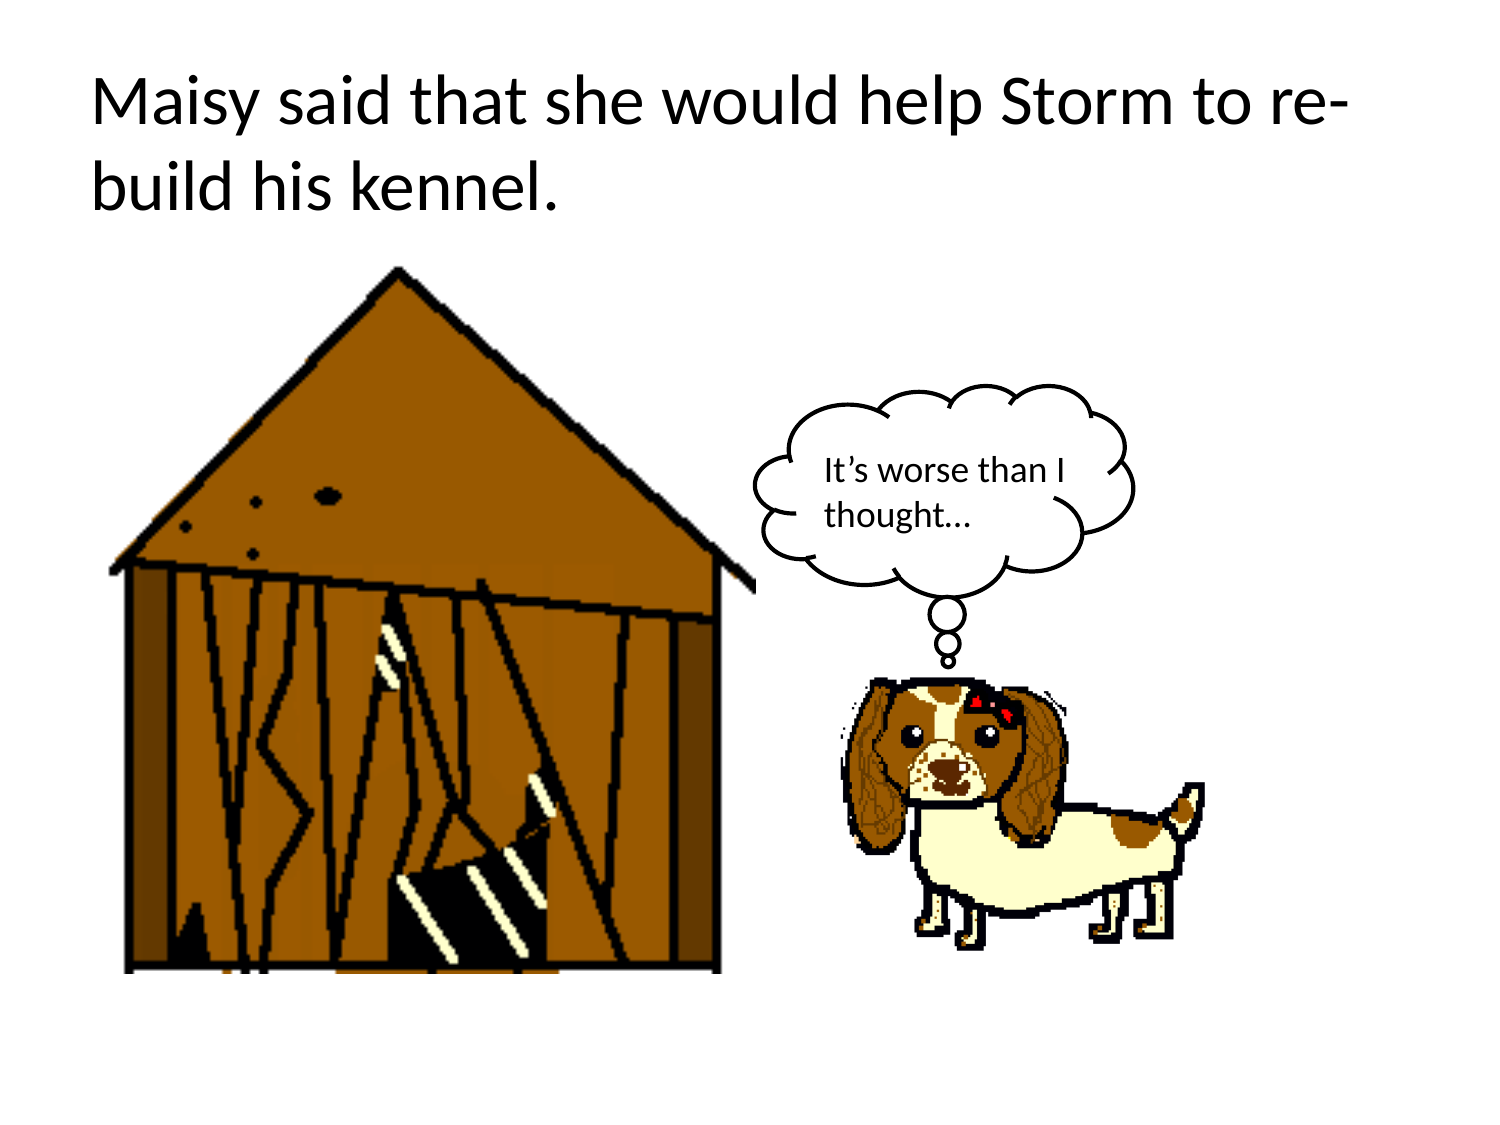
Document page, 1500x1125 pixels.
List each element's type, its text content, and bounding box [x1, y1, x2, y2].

title Maisy said that she would help Storm to re-build his kennel. [75, 45, 1425, 233]
picture [785, 649, 1235, 977]
picture [101, 219, 756, 975]
text_box [759, 383, 1136, 648]
text_box It’s worse than I thought… [808, 438, 1082, 543]
